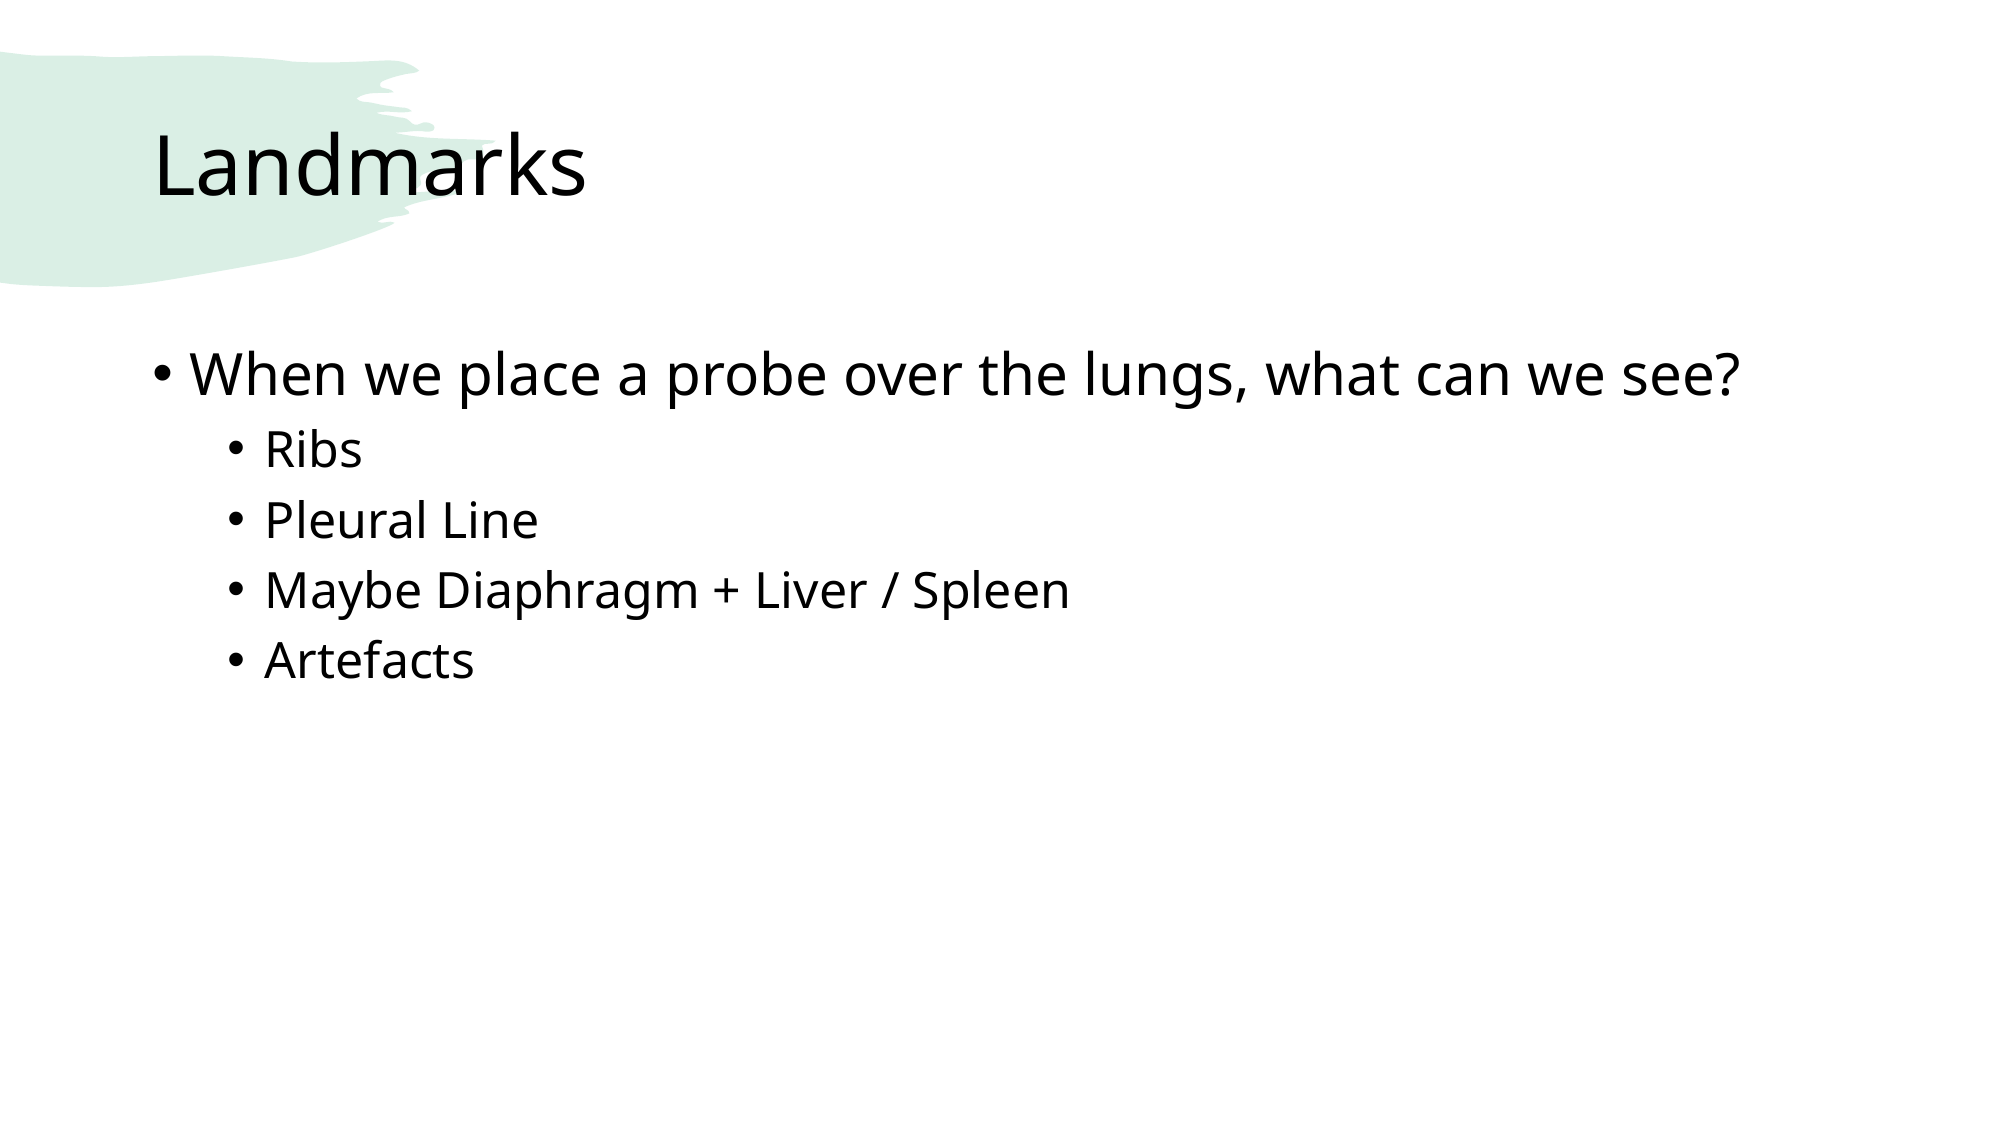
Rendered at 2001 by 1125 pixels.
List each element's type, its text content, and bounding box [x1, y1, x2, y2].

title Landmarks [137, 59, 1863, 278]
list When we place a probe over the lungs, what can we see? Ribs Pleural Line Maybe Diaphragm + Liver / Spleen Artefacts [137, 329, 1863, 1013]
